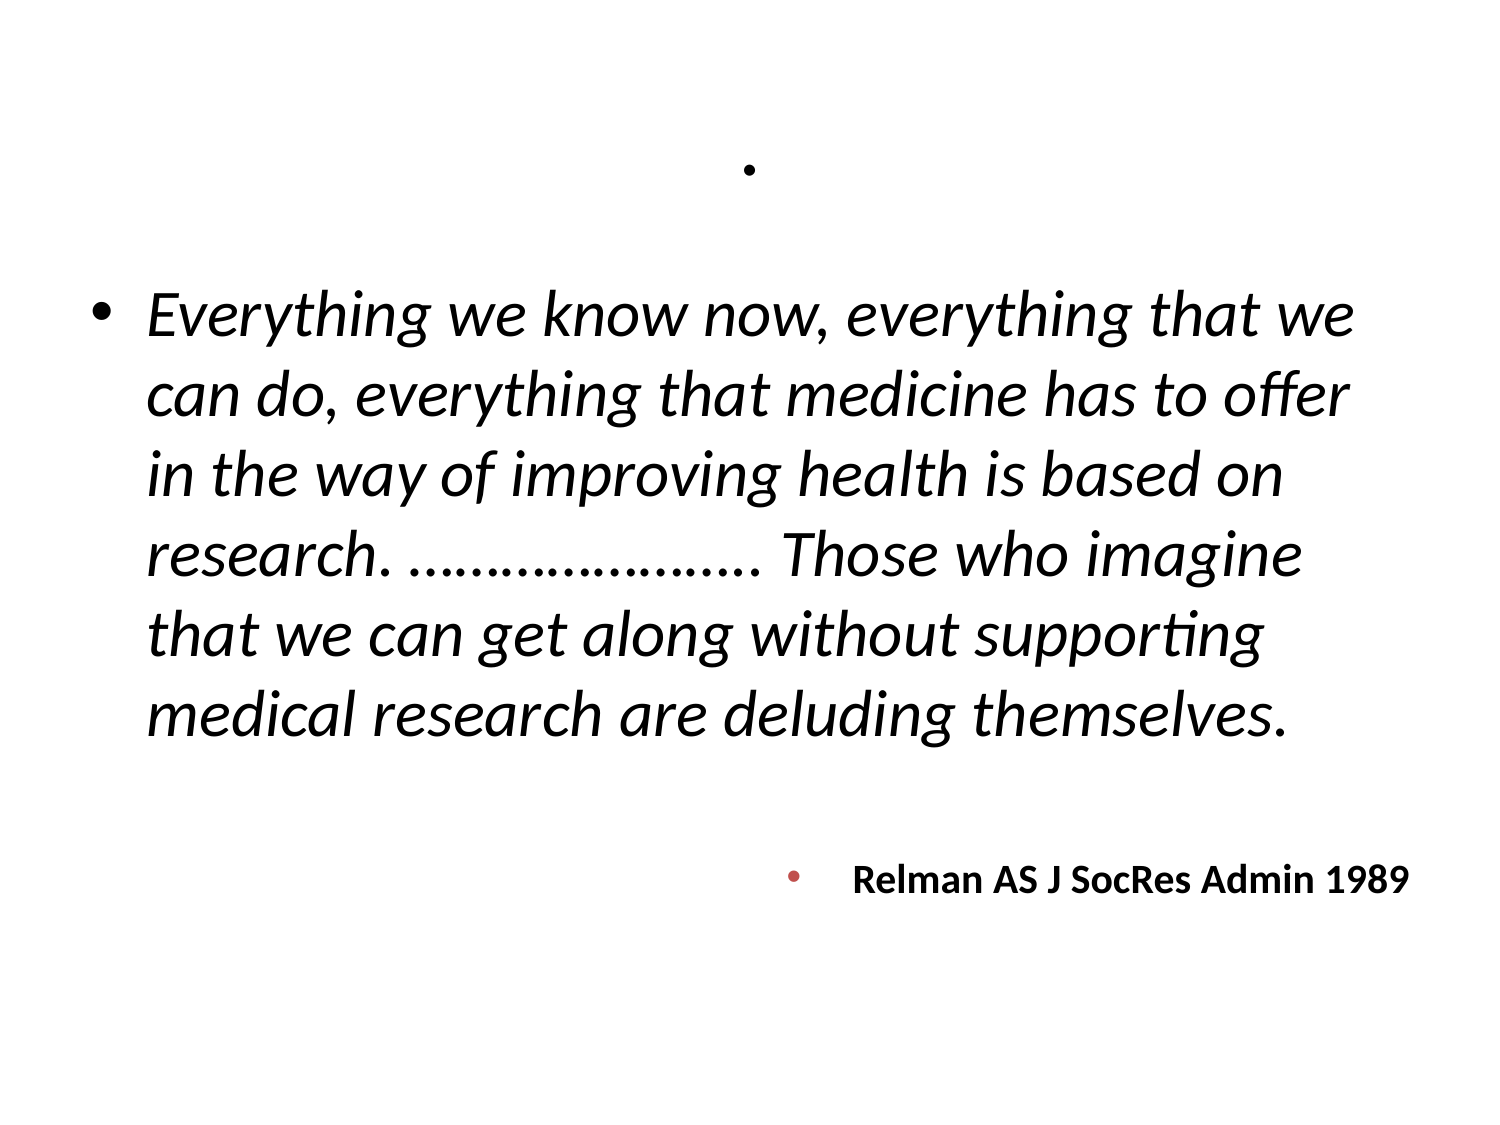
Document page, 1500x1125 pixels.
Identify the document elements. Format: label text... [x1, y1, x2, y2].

title . [75, 45, 1425, 233]
list Everything we know now, everything that we can do, everything that medicine has to offer in the way of improving health is based on research. ………………….. Those who imagine that we can get along without supporting medical research are deluding themselves. Relman AS J SocRes Admin 1989 [75, 262, 1425, 1005]
